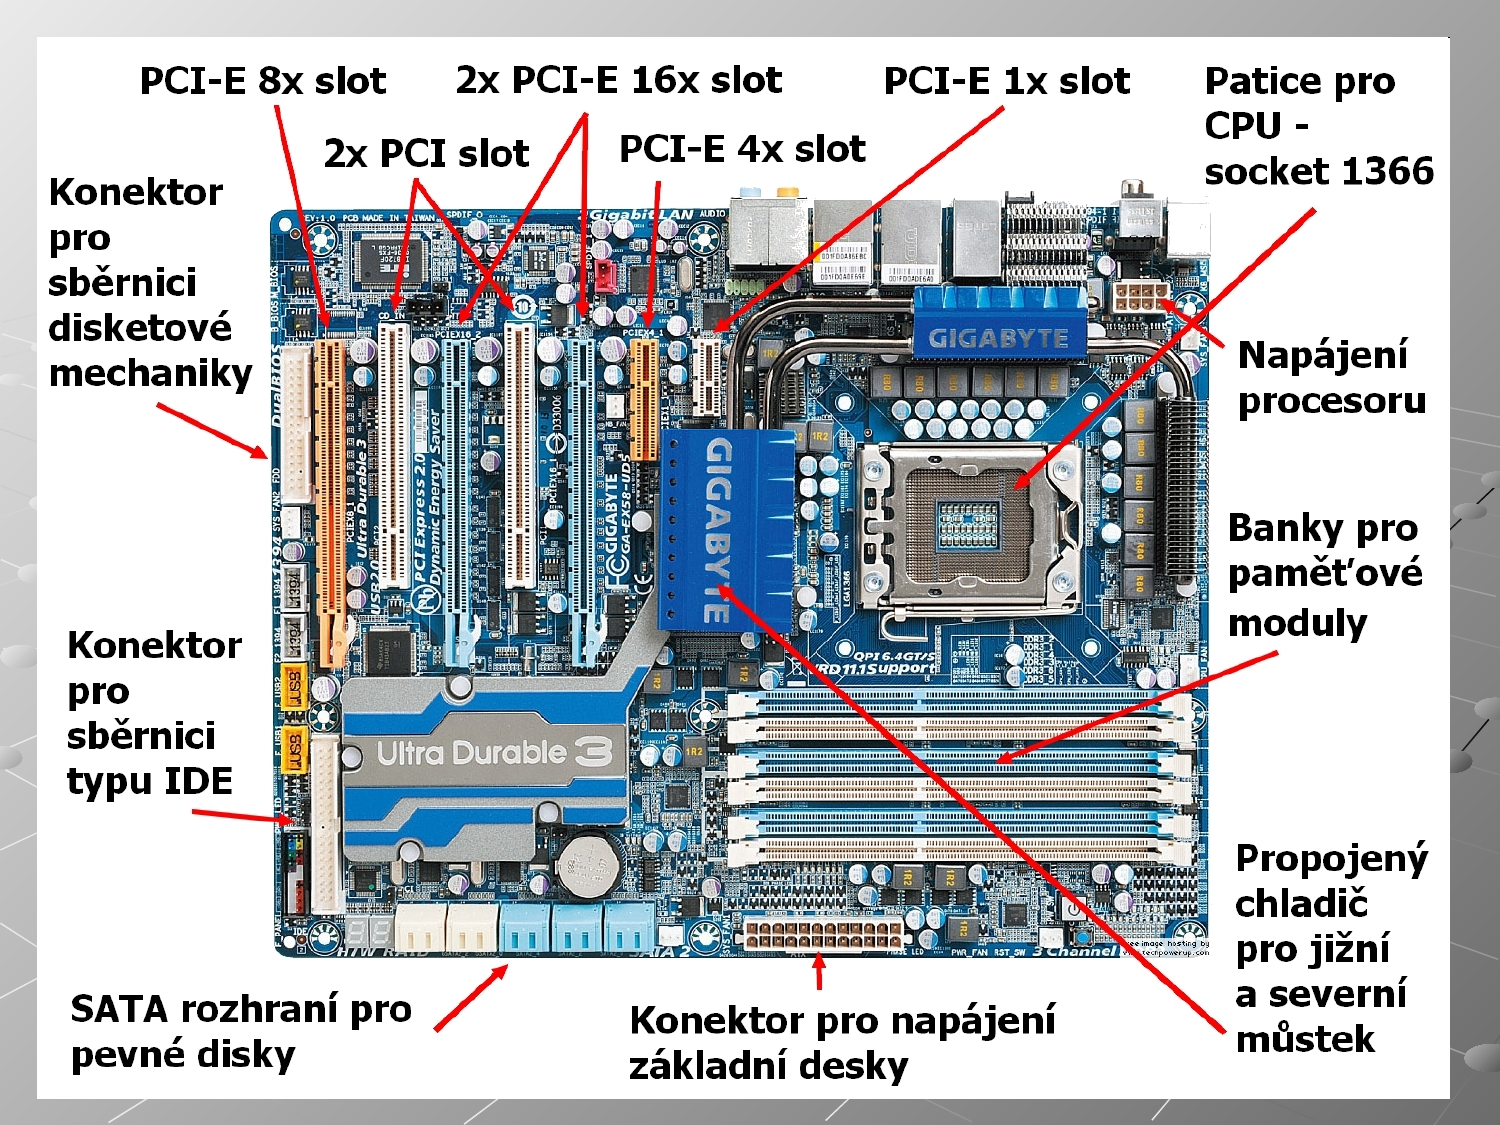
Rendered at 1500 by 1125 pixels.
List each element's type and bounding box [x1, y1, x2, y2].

picture [37, 37, 1451, 1099]
